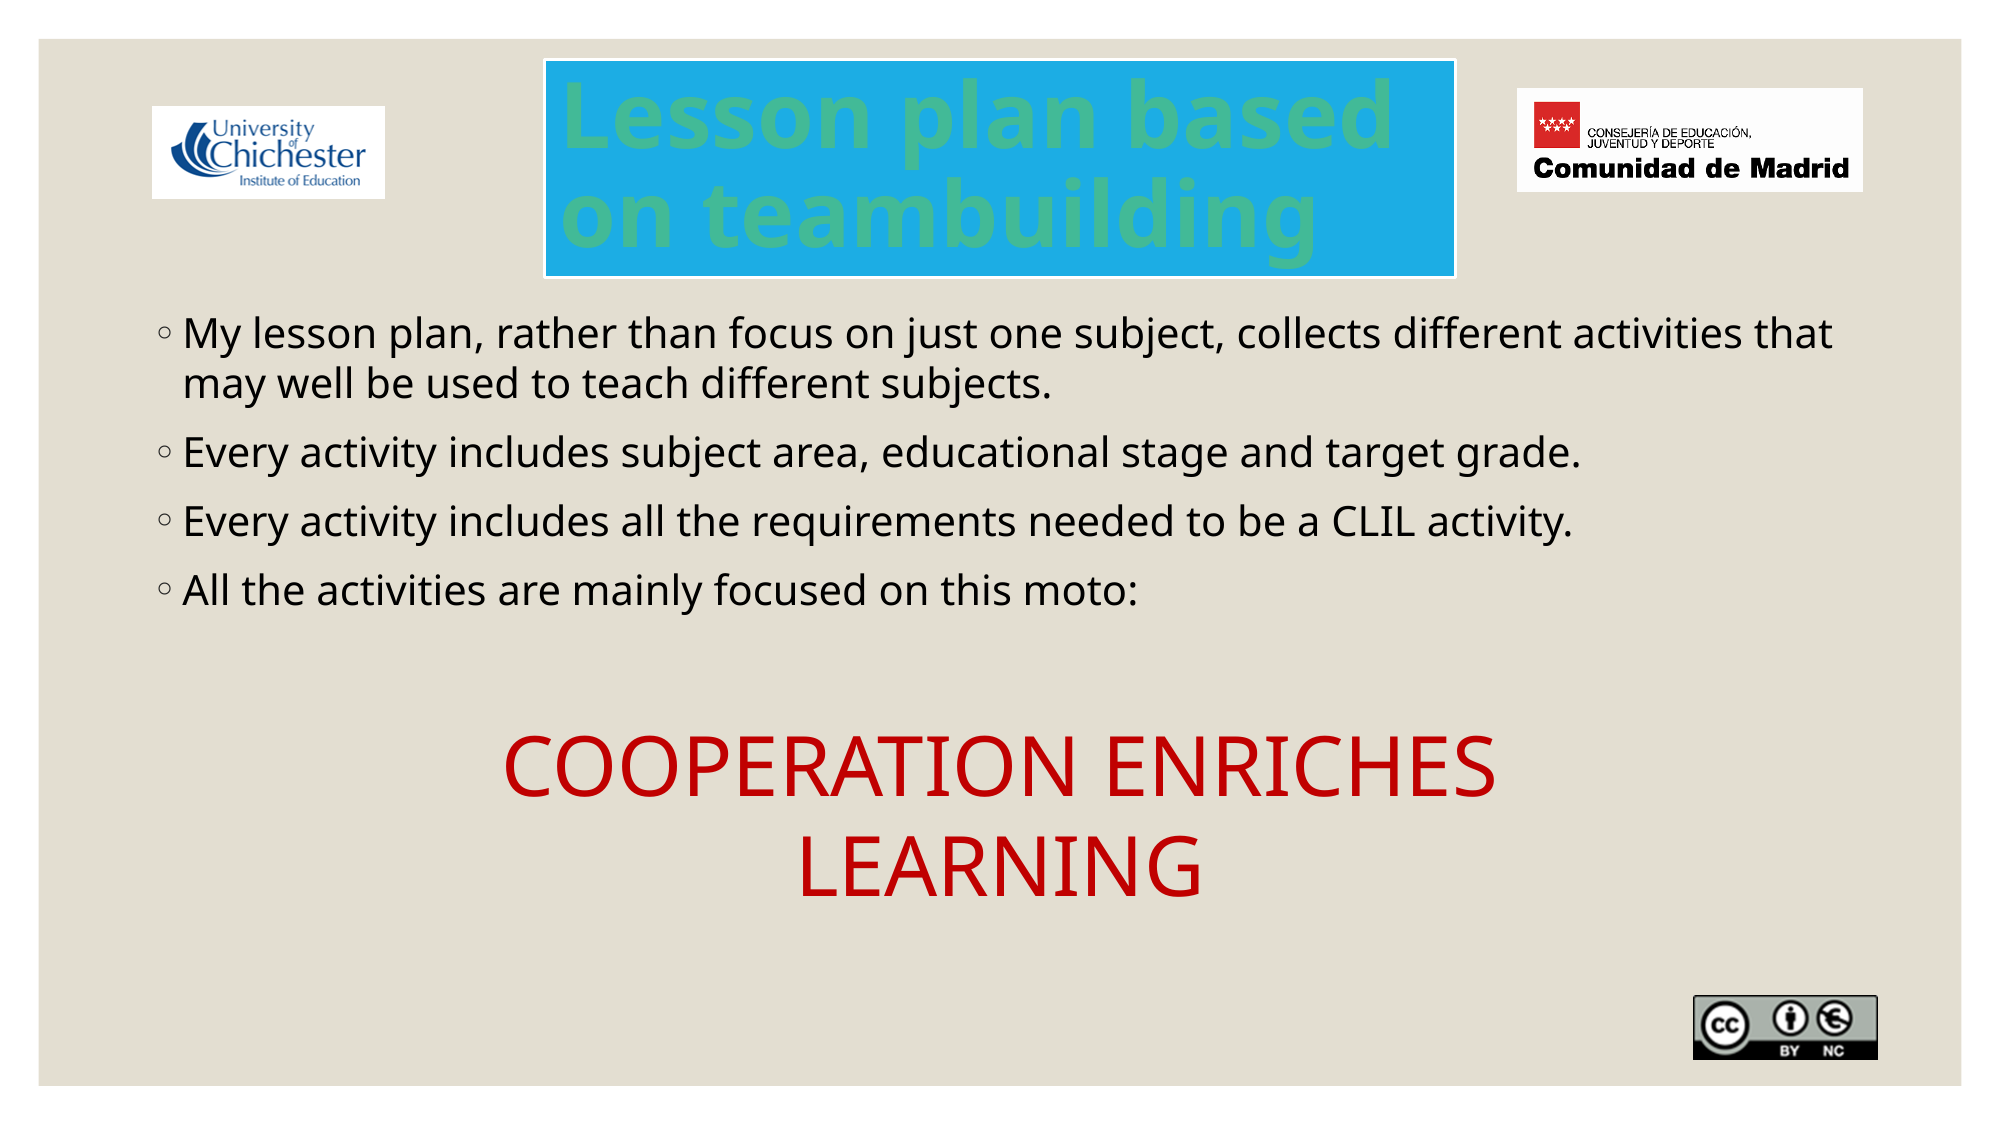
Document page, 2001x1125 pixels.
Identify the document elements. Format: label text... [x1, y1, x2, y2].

picture [1693, 995, 1878, 1060]
title Lesson plan based on teambuilding [543, 58, 1457, 279]
text_box COOPERATION ENRICHES LEARNING [293, 661, 1707, 966]
picture [1517, 88, 1863, 192]
picture [152, 106, 385, 200]
list My lesson plan, rather than focus on just one subject, collects different activities that may well be used to teach different subjects. Every activity includes subject area, educational stage and target grade. Every activity includes all the requirements needed to be a CLIL activity. All the activities are mainly focused on this moto: [137, 299, 1863, 869]
